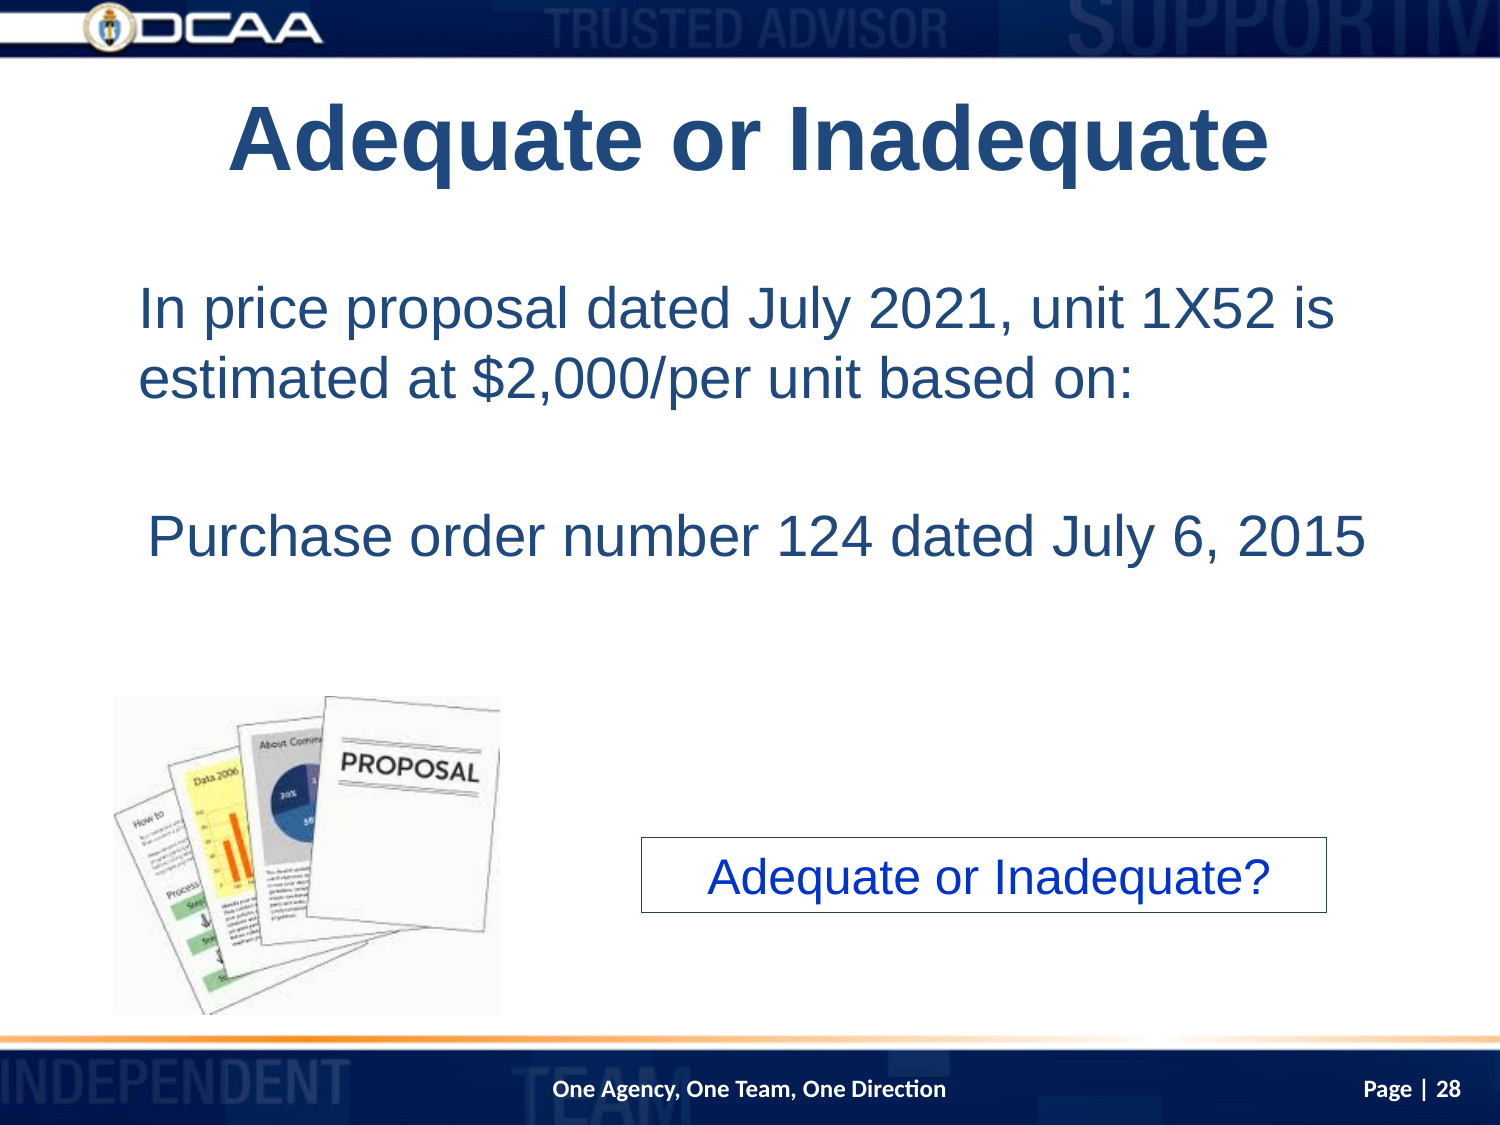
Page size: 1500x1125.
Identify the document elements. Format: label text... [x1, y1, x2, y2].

text_box Adequate or Inadequate? [641, 837, 1327, 913]
picture [0, 0, 1500, 58]
picture [0, 209, 1500, 1125]
title Adequate or Inadequate [0, 58, 1500, 209]
list In price proposal dated July 2021, unit 1X52 is estimated at $2,000/per unit based on: Purchase order number 124 dated July 6, 2015 [67, 262, 1449, 625]
slide_number Page | 28 [1234, 1065, 1477, 1111]
